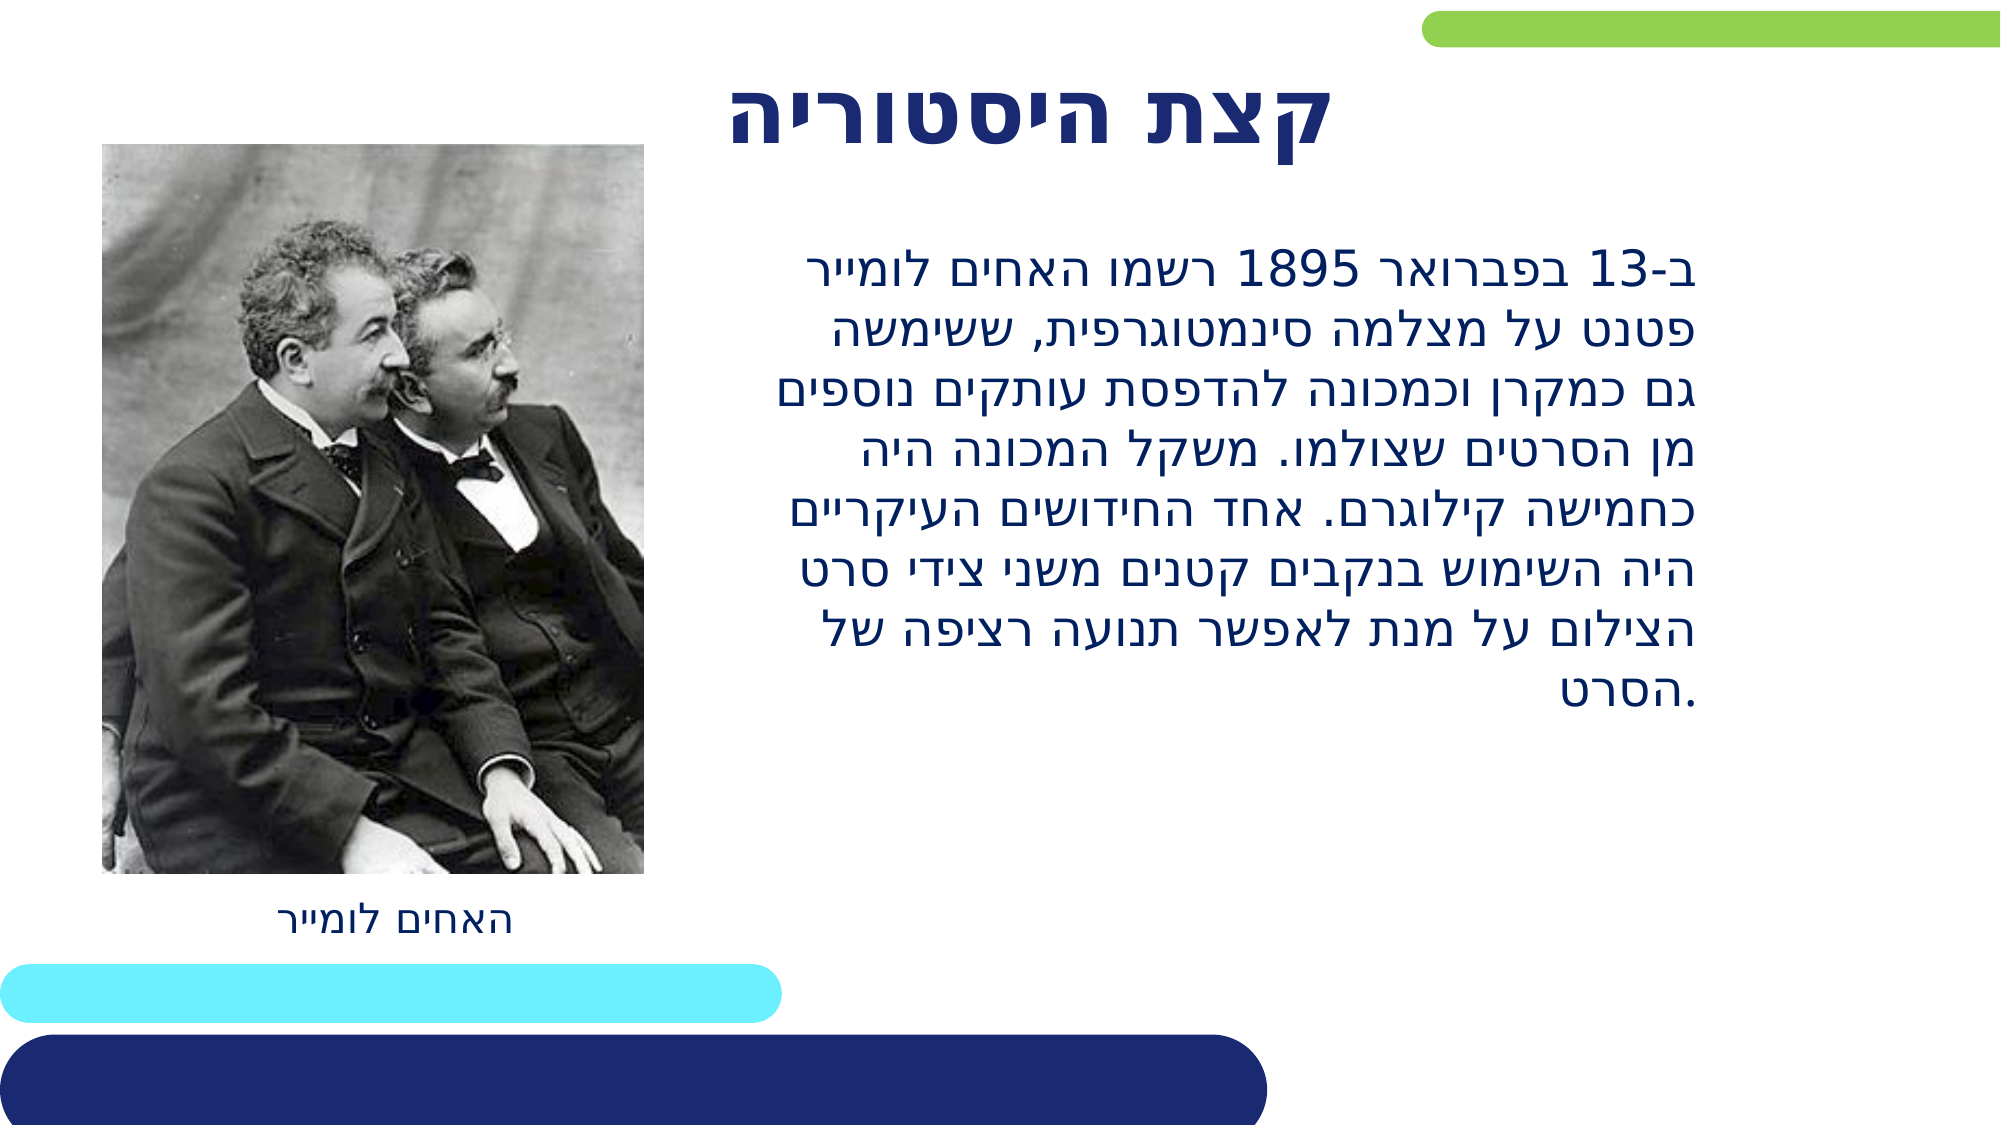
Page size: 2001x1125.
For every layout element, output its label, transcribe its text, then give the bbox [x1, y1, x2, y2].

text_box ב-13 בפברואר 1895 רשמו האחים לומייר פטנט על מצלמה סינמטוגרפית, ששימשה גם כמקרן וכמכונה להדפסת עותקים נוספים מן הסרטים שצולמו. משקל המכונה היה כחמישה קילוגרם. אחד החידושים העיקריים היה השימוש בנקבים קטנים משני צידי סרט הצילום על מנת לאפשר תנועה רציפה של הסרט. [750, 229, 1713, 725]
list קצת היסטוריה [707, 74, 1355, 140]
picture [101, 143, 644, 874]
text_box האחים לומייר [261, 884, 530, 950]
